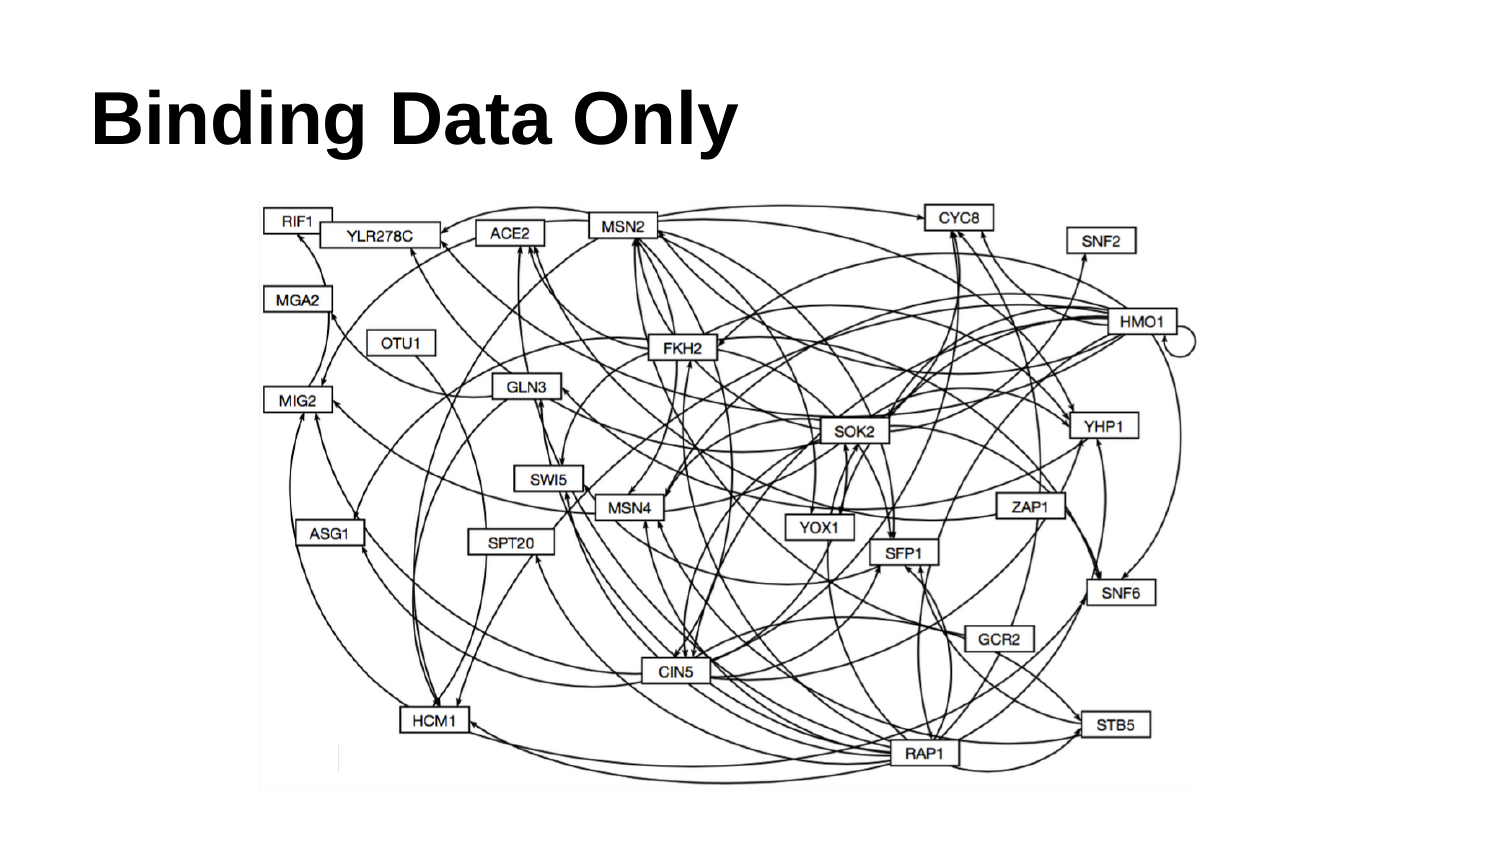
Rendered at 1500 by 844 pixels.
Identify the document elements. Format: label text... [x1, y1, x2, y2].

picture [258, 201, 1201, 791]
title Binding Data Only [75, 33, 1425, 175]
